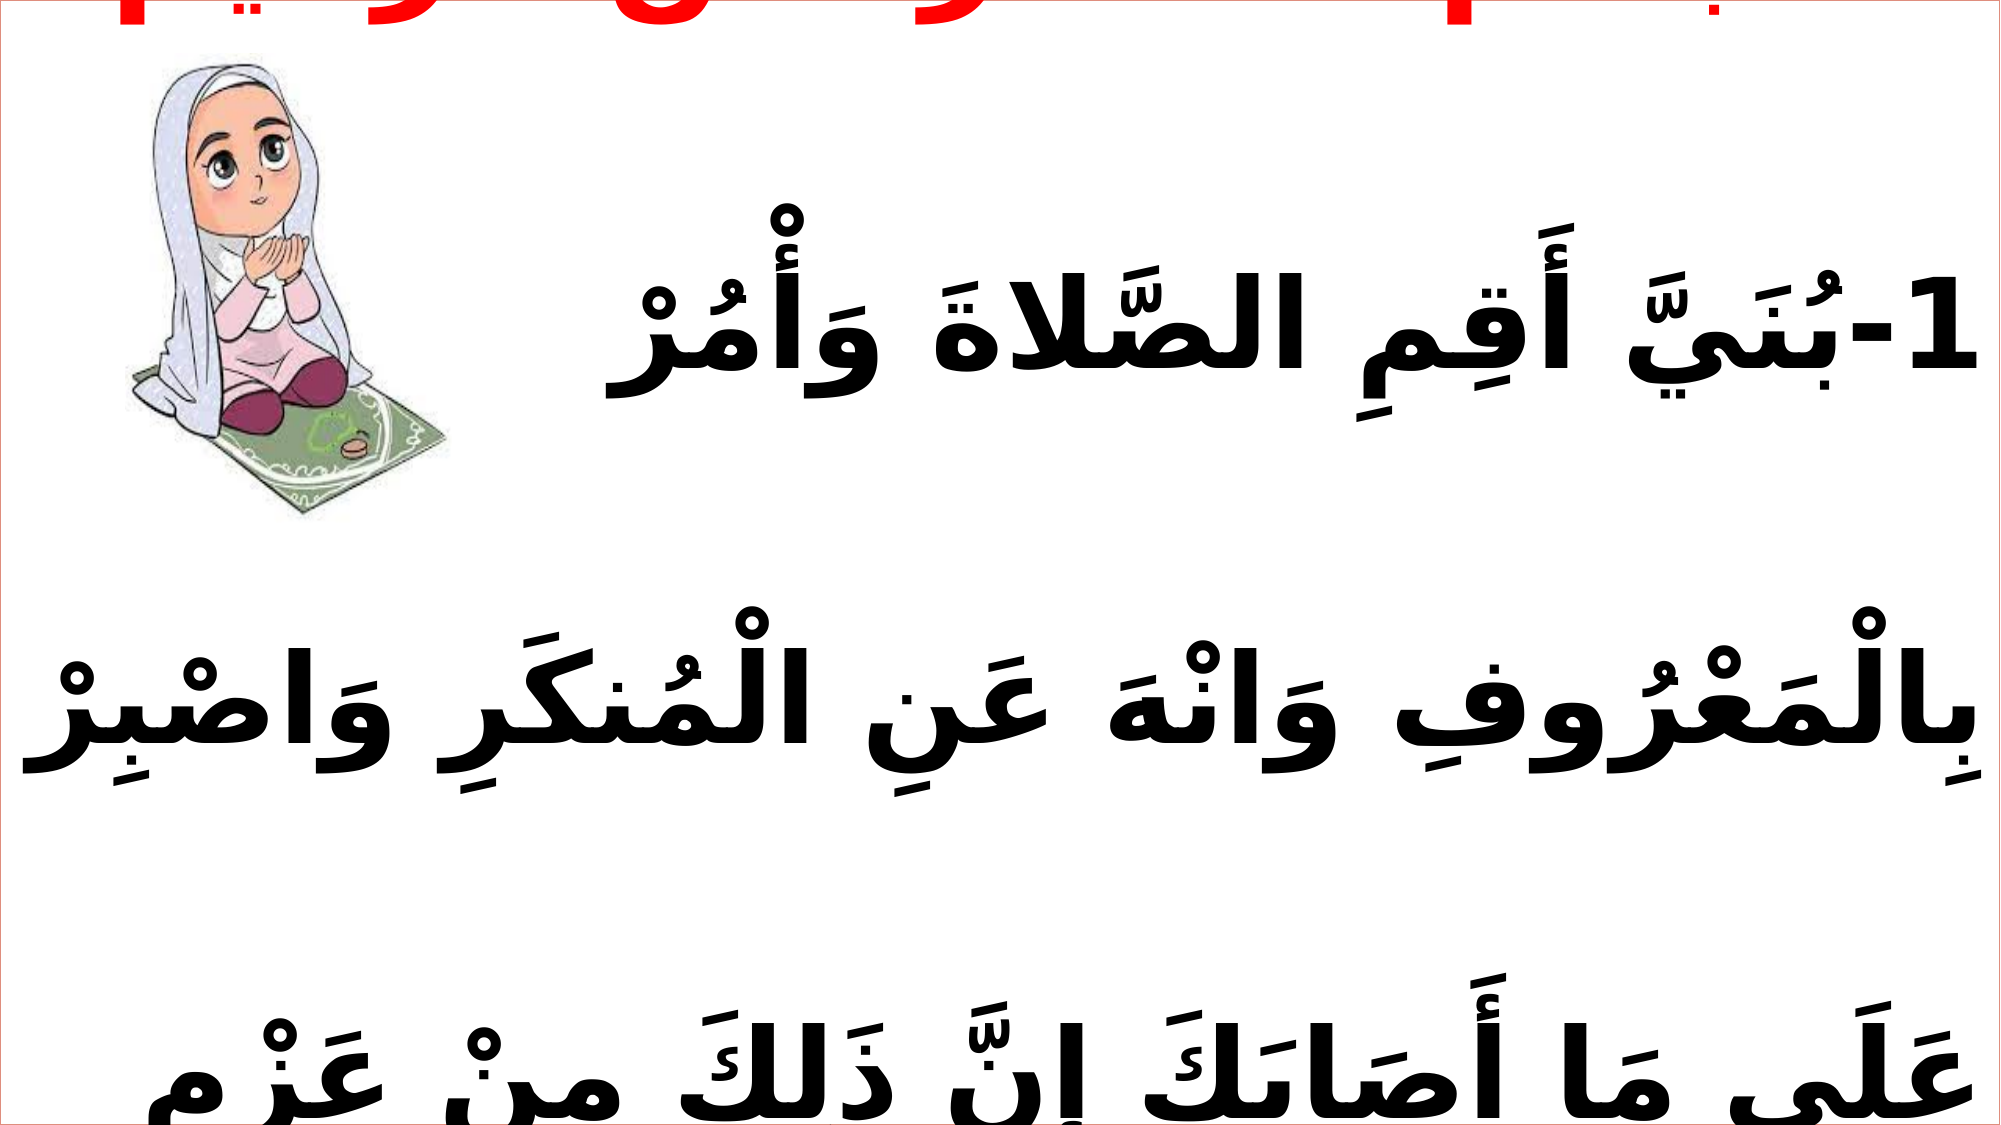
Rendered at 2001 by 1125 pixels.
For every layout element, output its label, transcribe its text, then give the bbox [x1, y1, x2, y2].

picture [125, 53, 452, 523]
text_box بسم الله الرحمن الرحيم 1-بُنَيَّ أَقِمِ الصَّلاةَ وَأْمُرْ بِالْمَعْرُوفِ وَانْهَ عَنِ الْمُنكَرِ وَاصْبِرْ عَلَى مَا أَصَابَكَ إِنَّ ذَلِكَ مِنْ عَزْمِ الأُمُورِ [0, 0, 2000, 1125]
